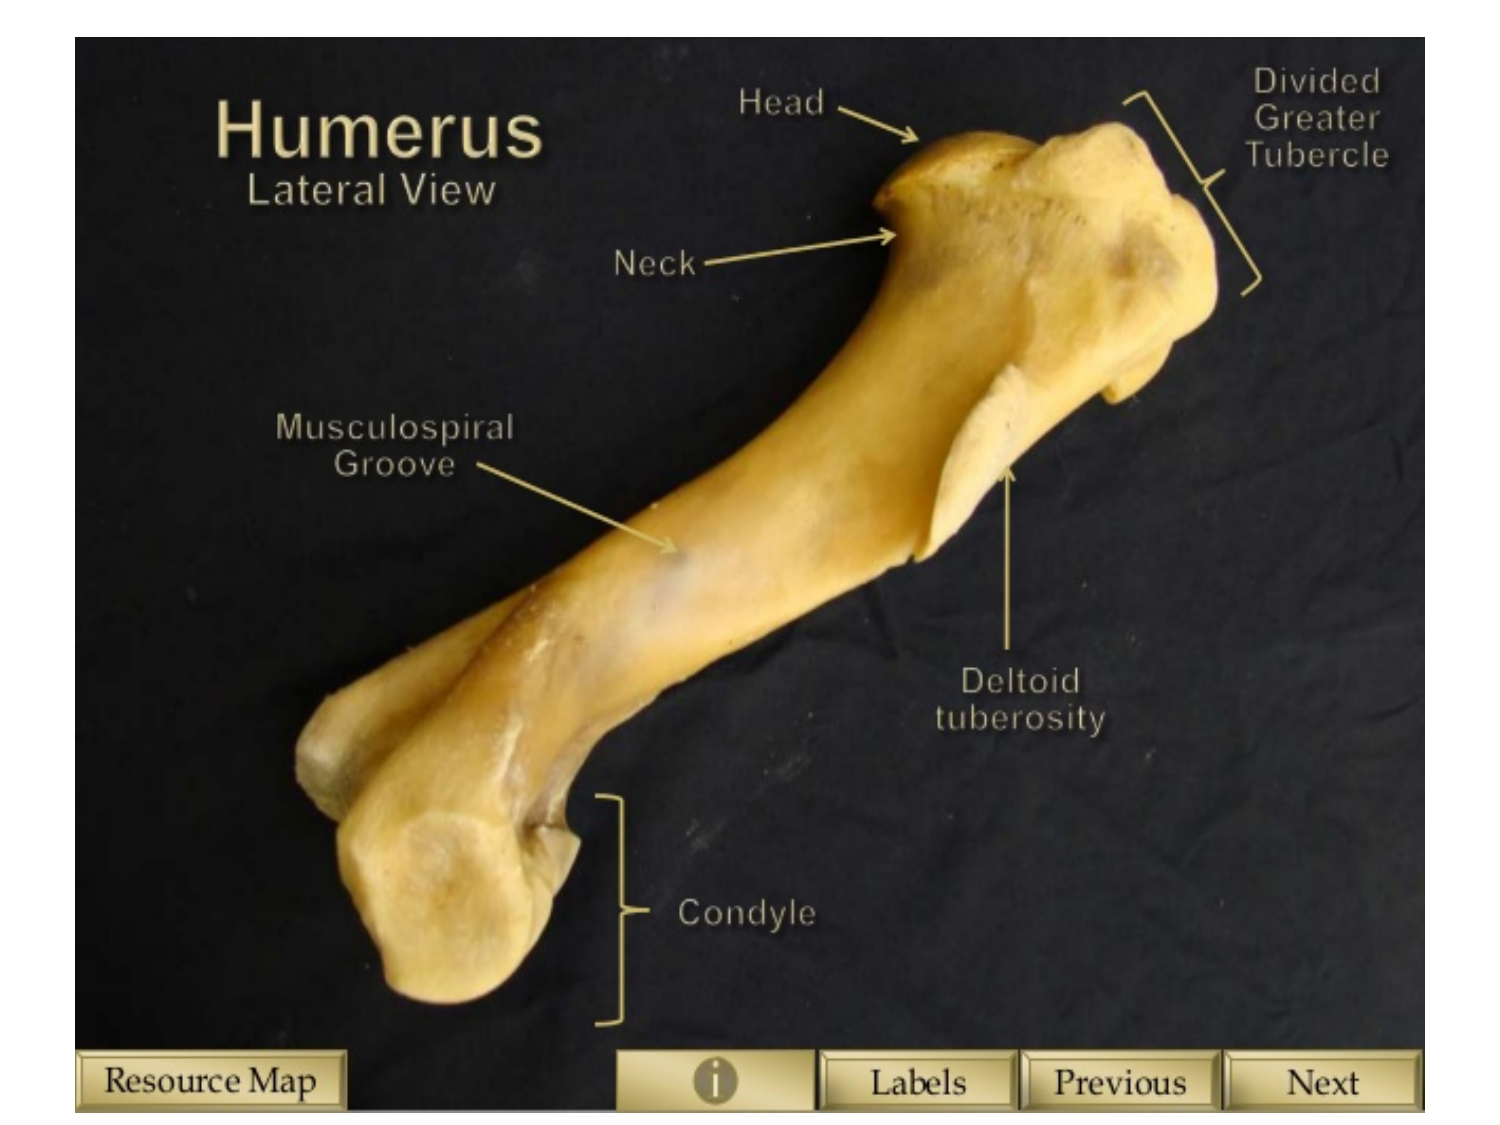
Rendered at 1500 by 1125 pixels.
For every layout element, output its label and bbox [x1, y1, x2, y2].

picture [74, 37, 1426, 1113]
